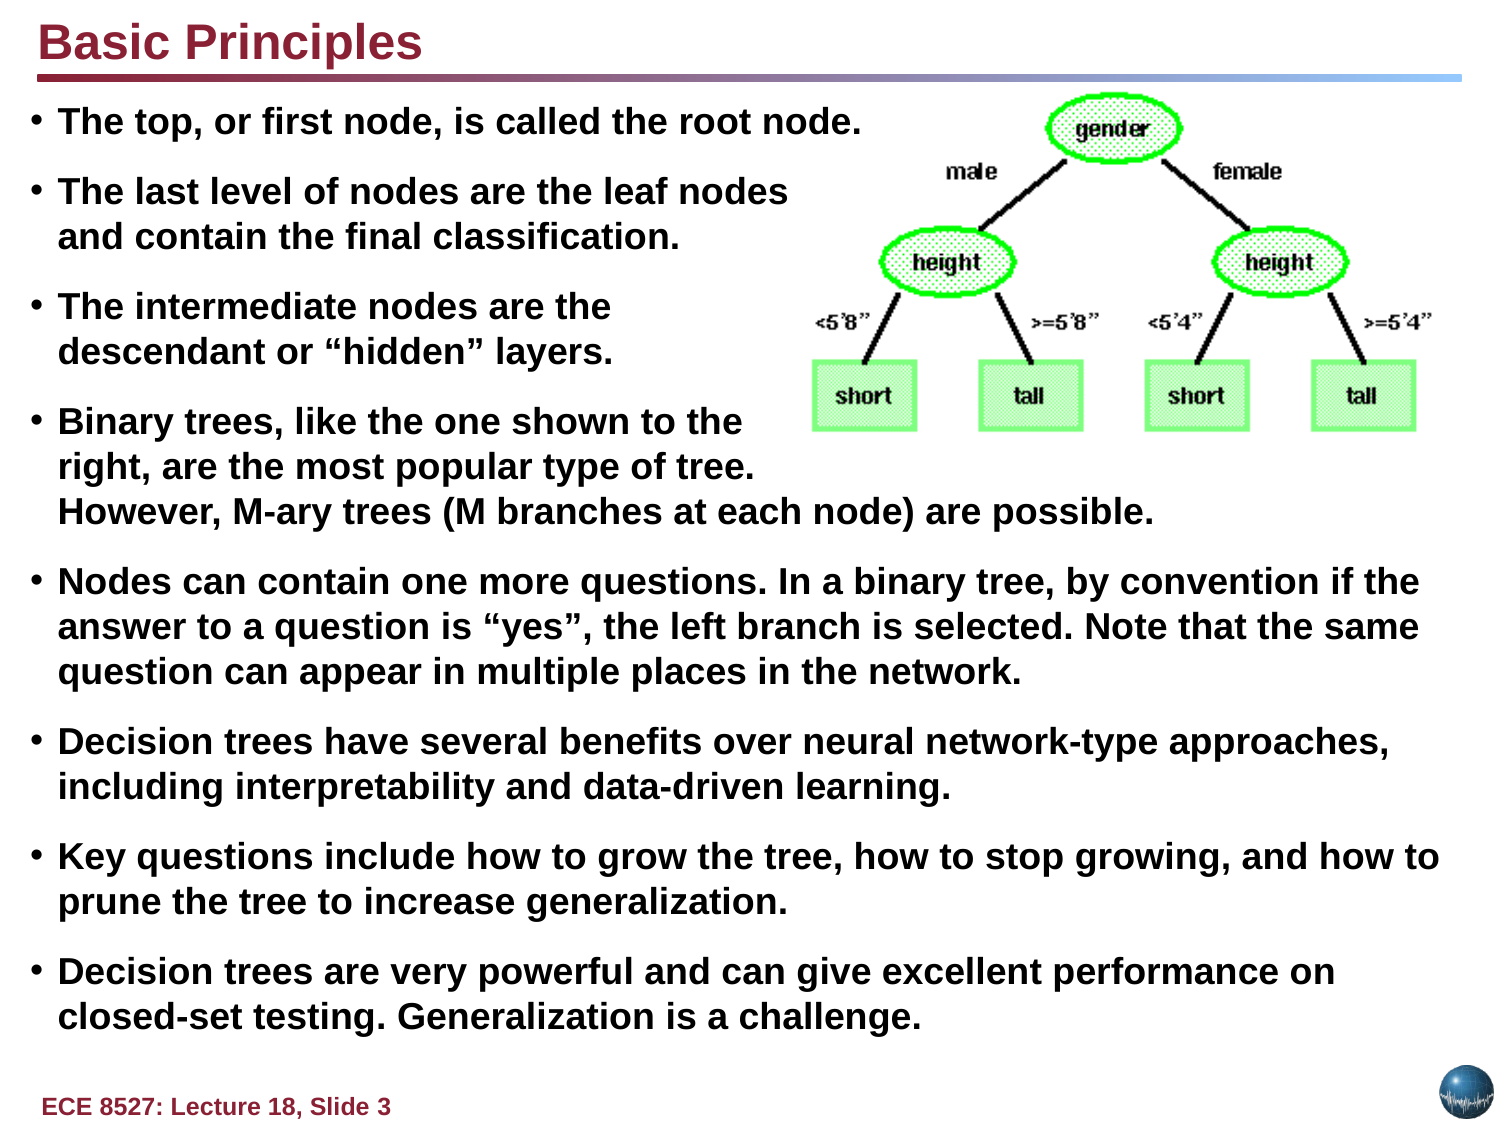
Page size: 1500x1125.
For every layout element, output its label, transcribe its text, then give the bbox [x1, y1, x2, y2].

text_box The top, or first node, is called the root node. The last level of nodes are the leaf nodes and contain the final classification. The intermediate nodes are the descendant or “hidden” layers. Binary trees, like the one shown to the right, are the most popular type of tree. However, M-ary trees (M branches at each node) are possible. Nodes can contain one more questions. In a binary tree, by convention if the answer to a question is “yes”, the left branch is selected. Note that the same question can appear in multiple places in the network. Decision trees have several benefits over neural network-type approaches, including interpretability and data-driven learning. Key questions include how to grow the tree, how to stop growing, and how to prune the tree to increase generalization. Decision trees are very powerful and can give excellent performance on closed-set testing. Generalization is a challenge. [30, 96, 1463, 1037]
slide_number [0, 1074, 400, 1125]
picture [1439, 1065, 1494, 1119]
text_box Basic Principles [37, 9, 1459, 70]
picture [780, 87, 1464, 473]
